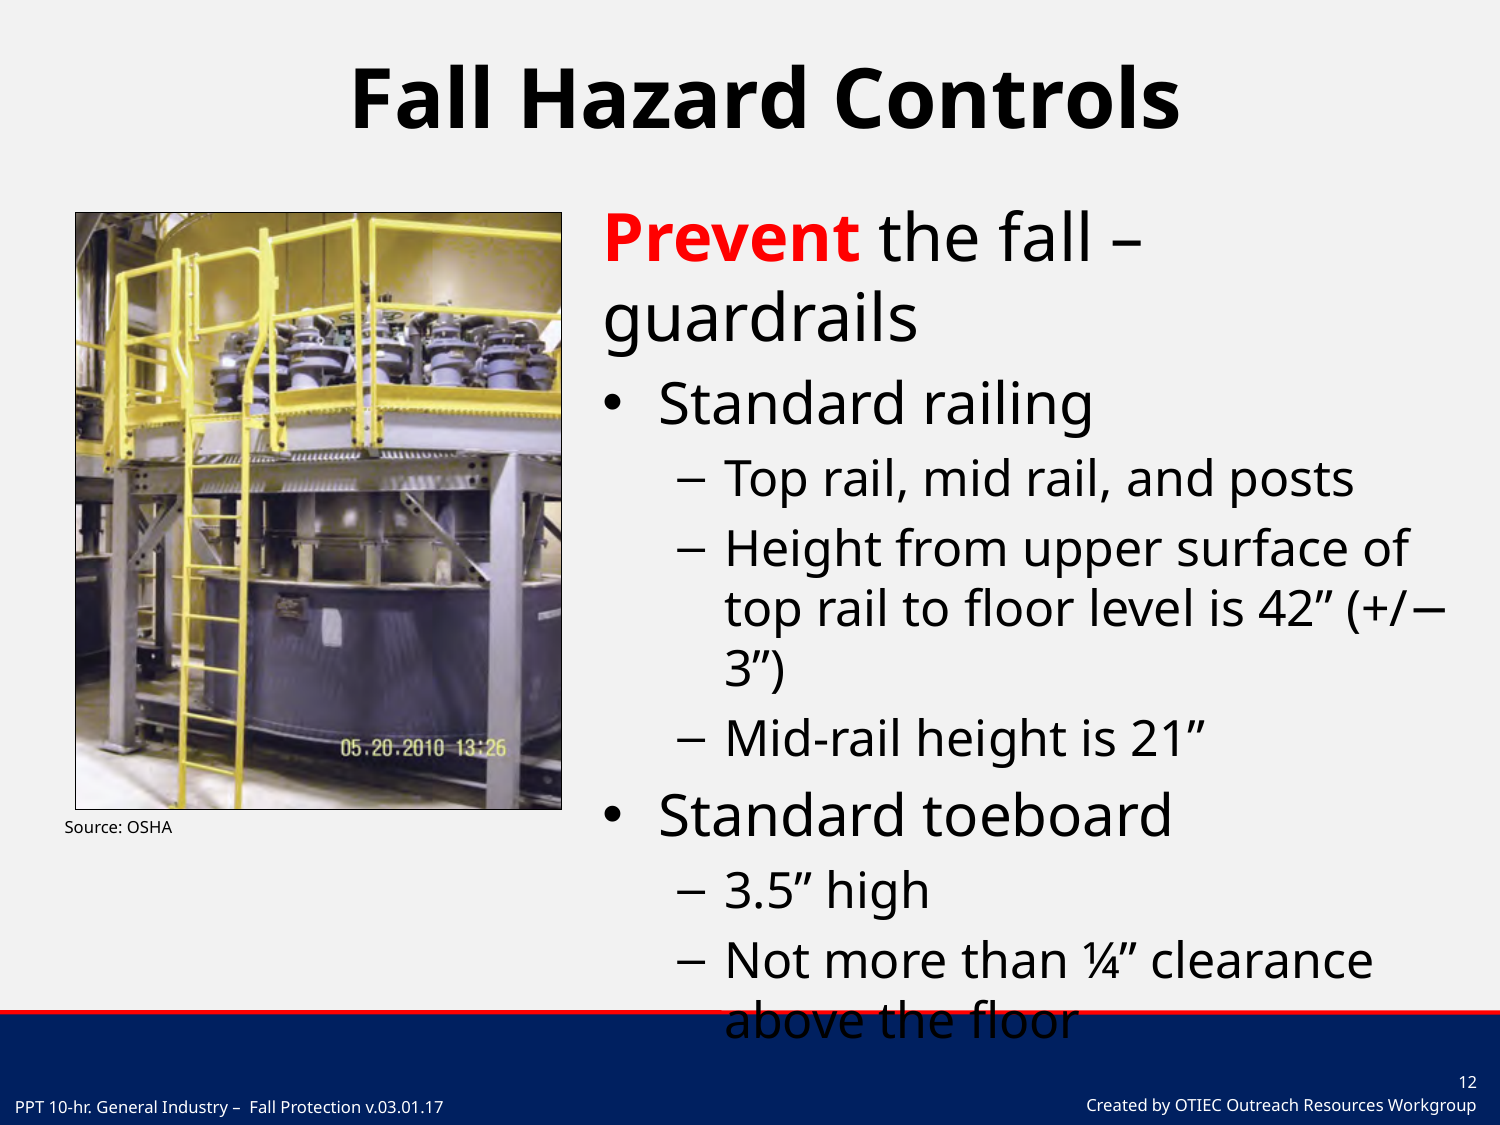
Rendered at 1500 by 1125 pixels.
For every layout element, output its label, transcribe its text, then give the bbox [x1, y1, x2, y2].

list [74, 212, 563, 810]
list Prevent the fall – guardrails Standard railing Top rail, mid rail, and posts Height from upper surface of top rail to floor level is 42” (+/− 3”) Mid-rail height is 21” Standard toeboard 3.5” high Not more than ¼” clearance above the floor [587, 187, 1475, 1000]
text_box Source: OSHA [49, 809, 188, 845]
title Fall Hazard Controls [106, 37, 1425, 163]
